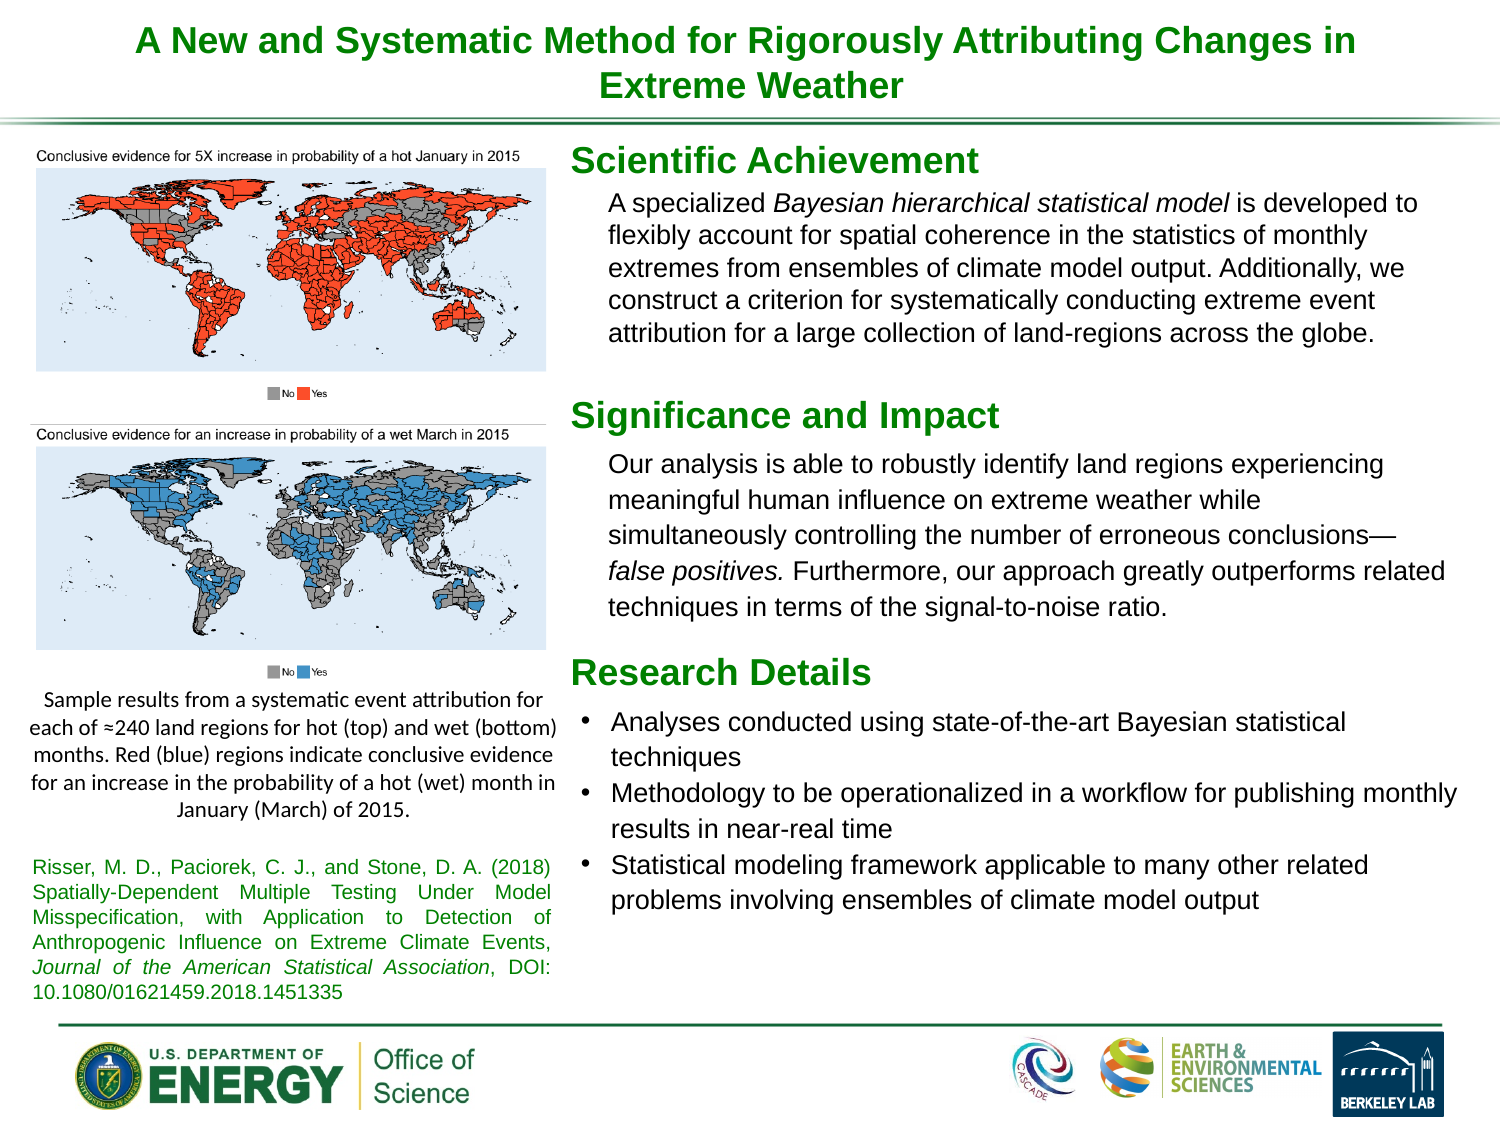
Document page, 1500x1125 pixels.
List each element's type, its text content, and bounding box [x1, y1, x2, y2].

list Our analysis is able to robustly identify land regions experiencing meaningful human influence on extreme weather while simultaneously controlling the number of erroneous conclusions—false positives. Furthermore, our approach greatly outperforms related techniques in terms of the signal-to-noise ratio. [555, 435, 1461, 619]
list A specialized Bayesian hierarchical statistical model is developed to flexibly account for spatial coherence in the statistics of monthly extremes from ensembles of climate model output. Additionally, we construct a criterion for systematically conducting extreme event attribution for a large collection of land-regions across the globe. [555, 177, 1461, 378]
picture [0, 0, 1500, 1125]
list Risser, M. D., Paciorek, C. J., and Stone, D. A. (2018) Spatially-Dependent Multiple Testing Under Model Misspecification, with Application to Detection of Anthropogenic Influence on Extreme Climate Events, Journal of the American Statistical Association, DOI: 10.1080/01621459.2018.1451335 [17, 845, 566, 1010]
text_box Sample results from a systematic event attribution for each of ≈240 land regions for hot (top) and wet (bottom) months. Red (blue) regions indicate conclusive evidence for an increase in the probability of a hot (wet) month in January (March) of 2015. [8, 677, 580, 830]
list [1008, 1035, 1078, 1104]
list Analyses conducted using state-of-the-art Bayesian statistical techniques Methodology to be operationalized in a workflow for publishing monthly results in near-real time Statistical modeling framework applicable to many other related problems involving ensembles of climate model output [565, 693, 1477, 1008]
title A New and Systematic Method for Rigorously Attributing Changes in Extreme Weather [17, 2, 1486, 120]
